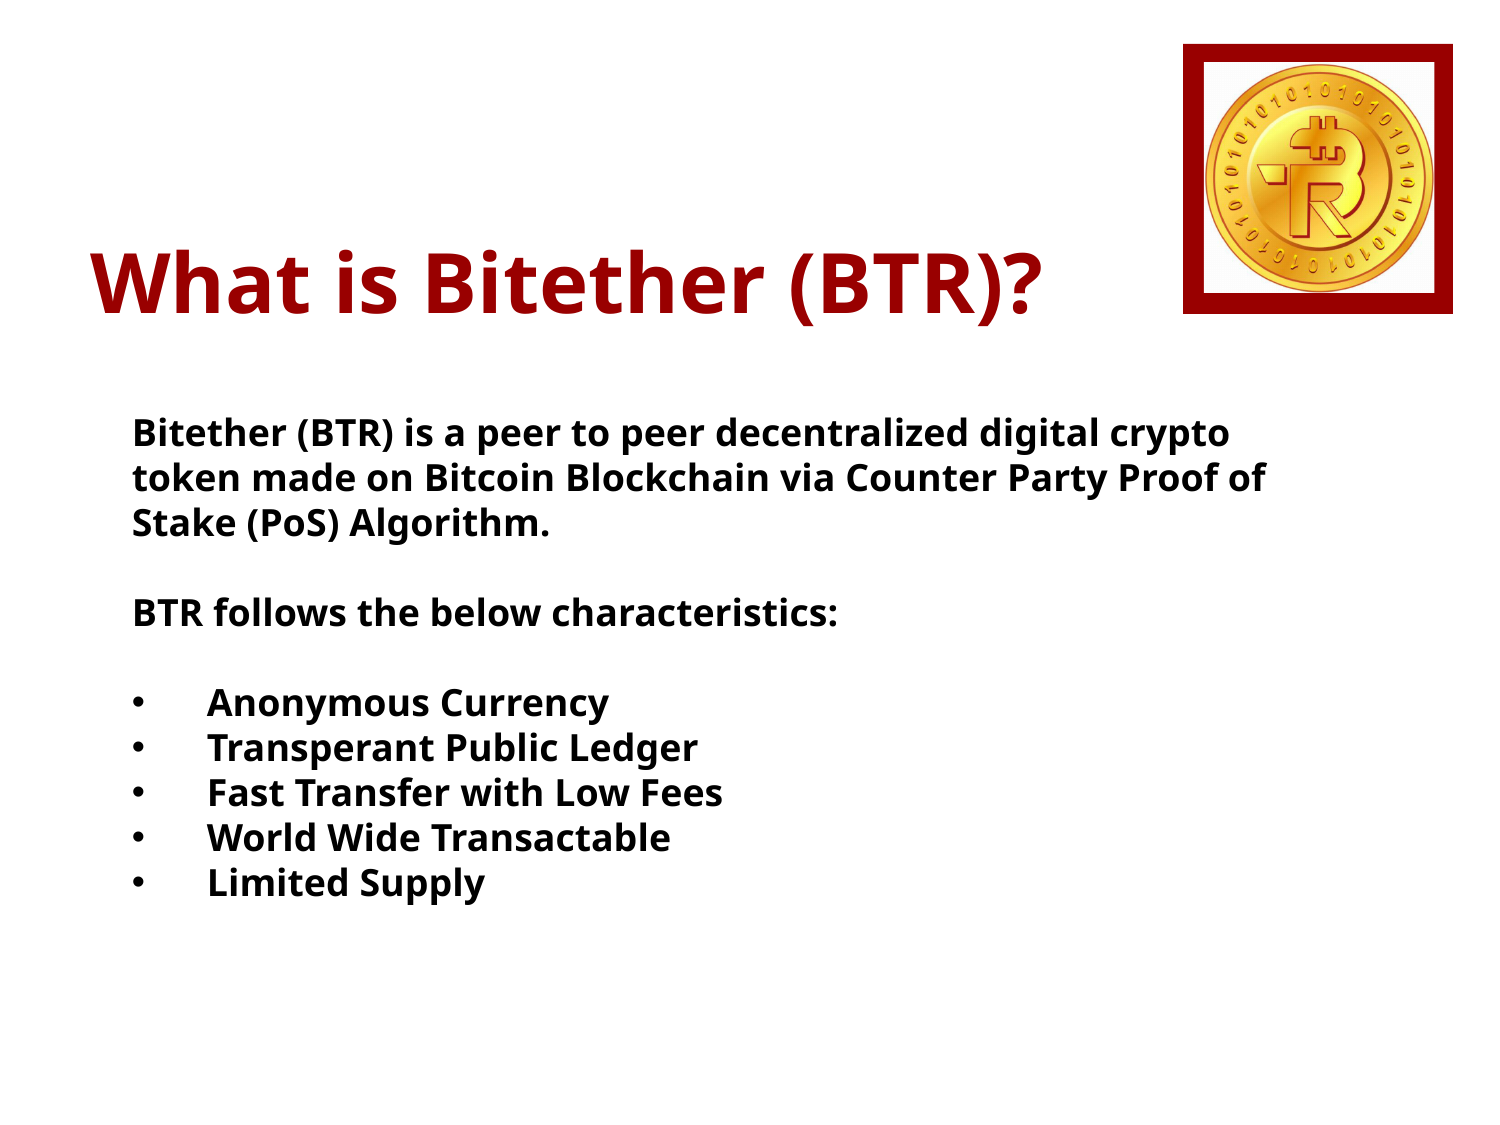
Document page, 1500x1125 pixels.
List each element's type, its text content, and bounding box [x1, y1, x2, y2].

title What is Bitether (BTR)? [75, 149, 1143, 338]
text_box Bitether (BTR) is a peer to peer decentralized digital crypto token made on Bitcoin Blockchain via Counter Party Proof of Stake (PoS) Algorithm. BTR follows the below characteristics: Anonymous Currency Transperant Public Ledger Fast Transfer with Low Fees World Wide Transactable Limited Supply [117, 401, 1344, 1002]
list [1203, 62, 1435, 294]
